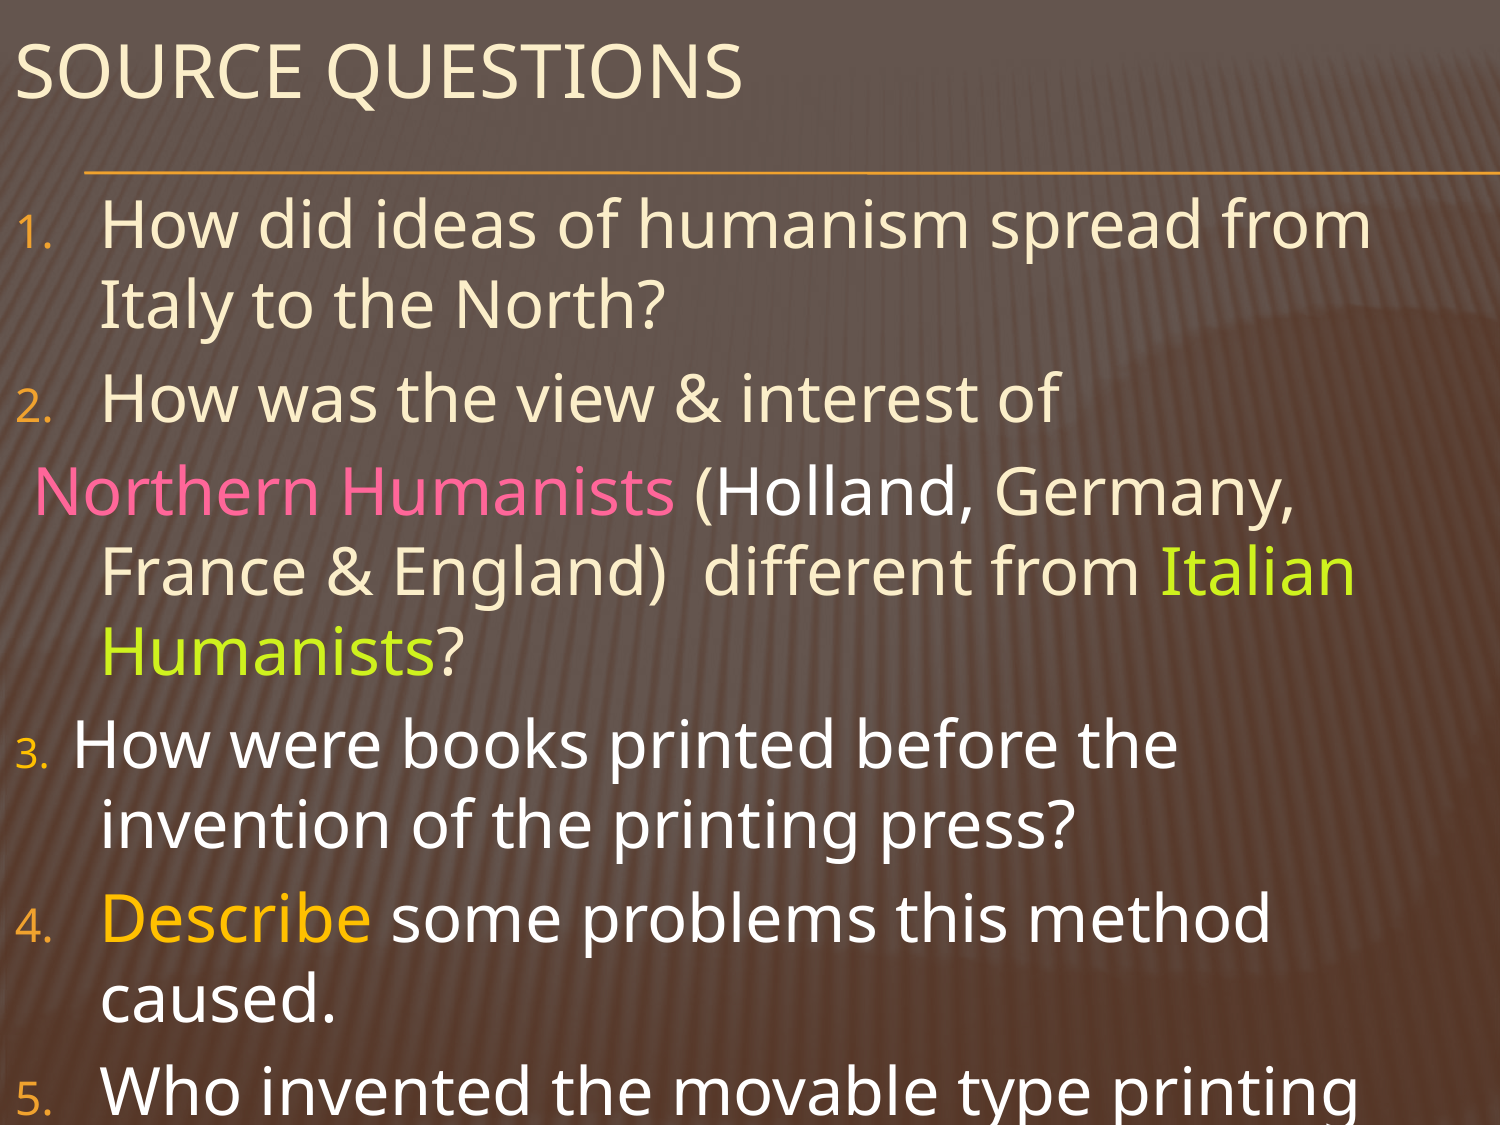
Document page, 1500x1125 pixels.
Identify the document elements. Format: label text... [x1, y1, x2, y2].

title Source Questions [0, 0, 1425, 138]
list How did ideas of humanism spread from Italy to the North? How was the view & interest of Northern Humanists (Holland, Germany, France & England) different from Italian Humanists? 3. How were books printed before the invention of the printing press? Describe some problems this method caused. Who invented the movable type printing press? What were some of the effects of this invention? [0, 174, 1475, 1125]
